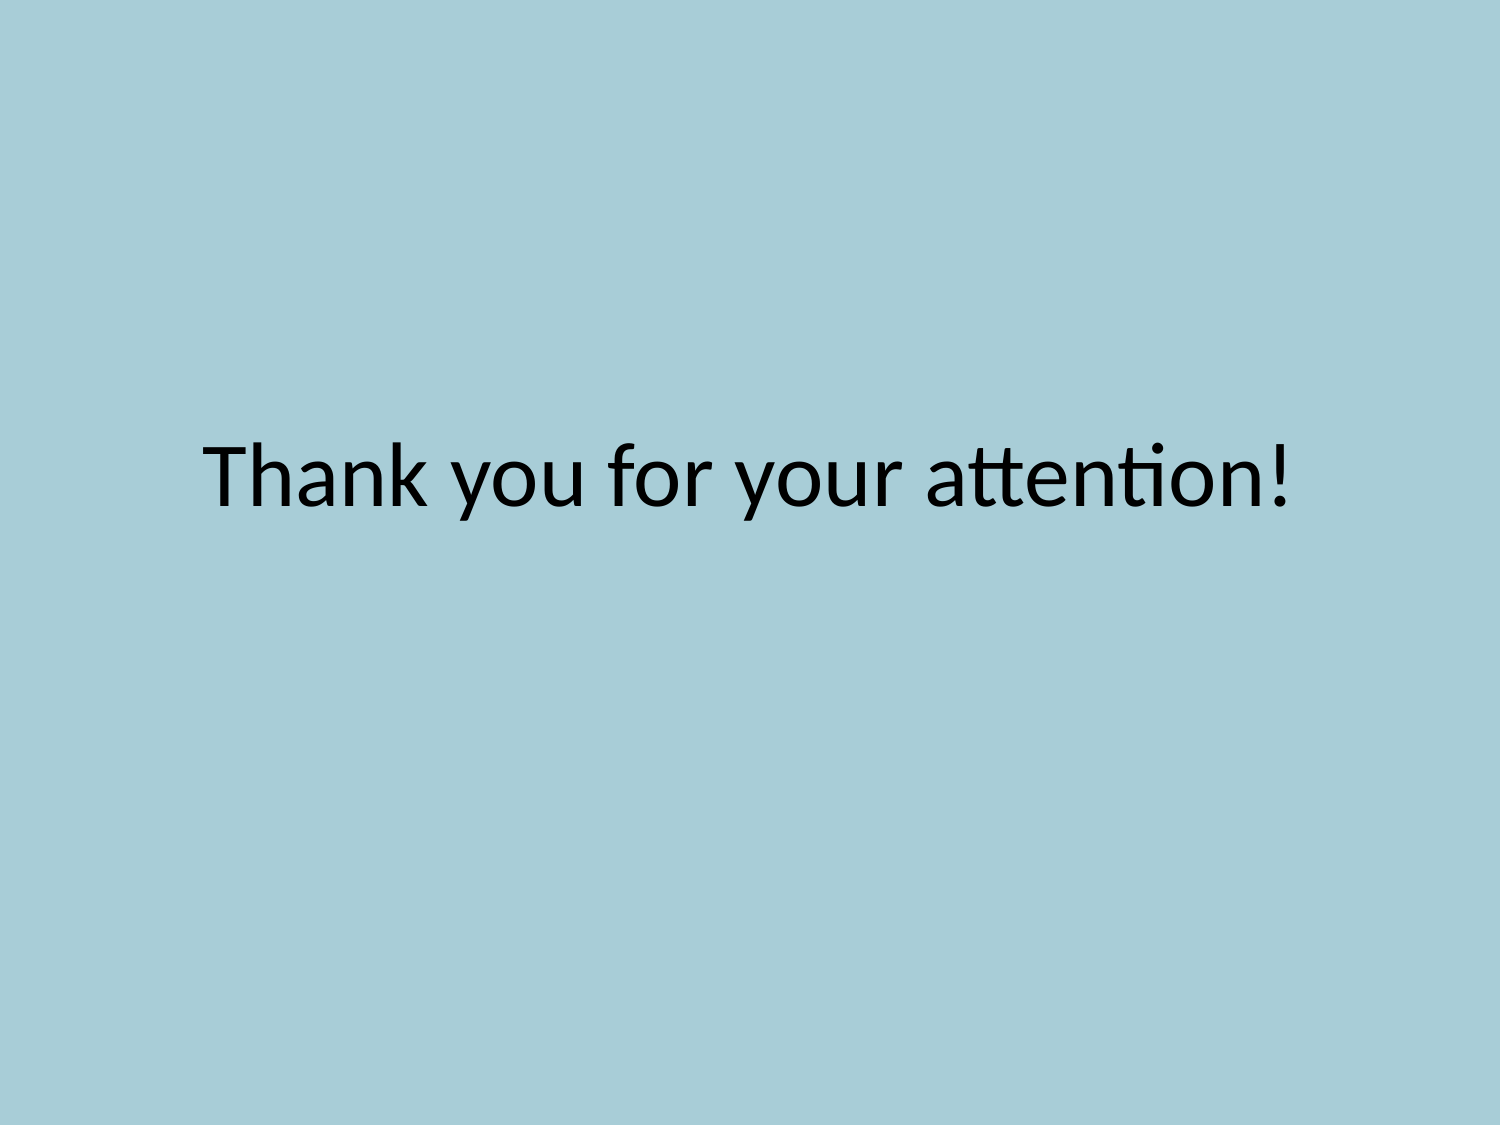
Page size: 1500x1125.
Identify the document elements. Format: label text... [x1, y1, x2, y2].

title Thank you for your attention! [112, 349, 1388, 591]
